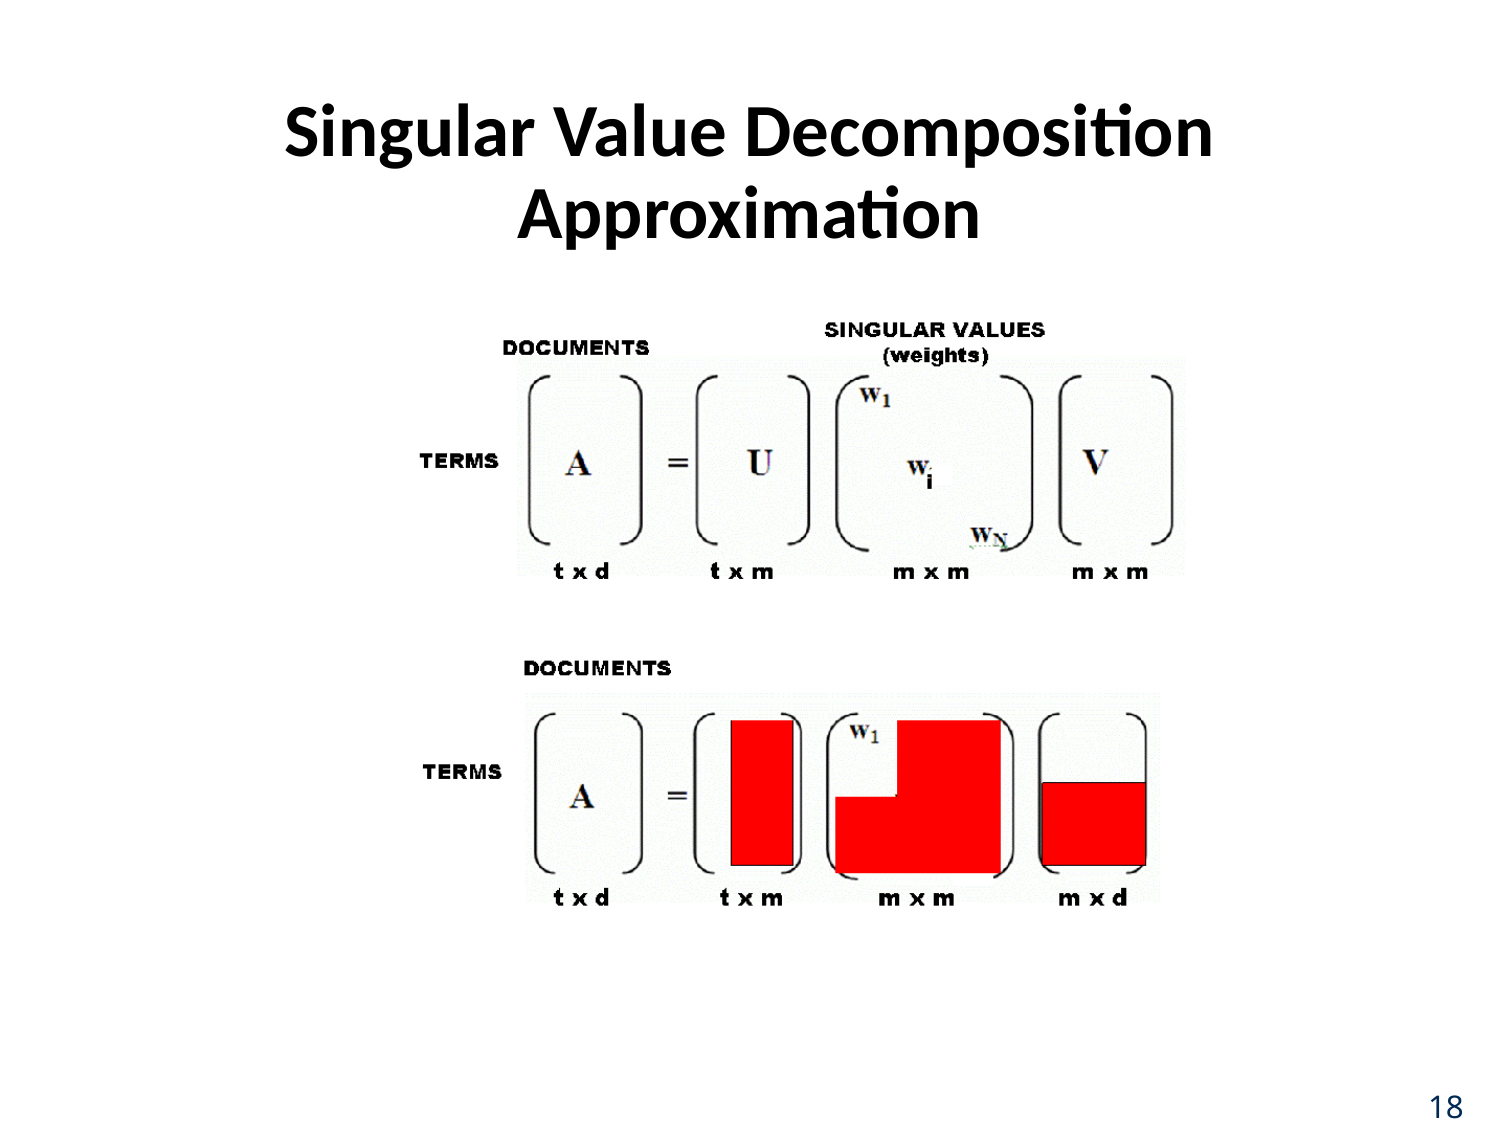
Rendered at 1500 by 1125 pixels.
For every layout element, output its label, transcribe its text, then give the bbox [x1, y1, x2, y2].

picture [379, 312, 1208, 935]
title Singular Value Decomposition Approximation [75, 75, 1425, 271]
text_box 18 [1438, 1081, 1454, 1119]
